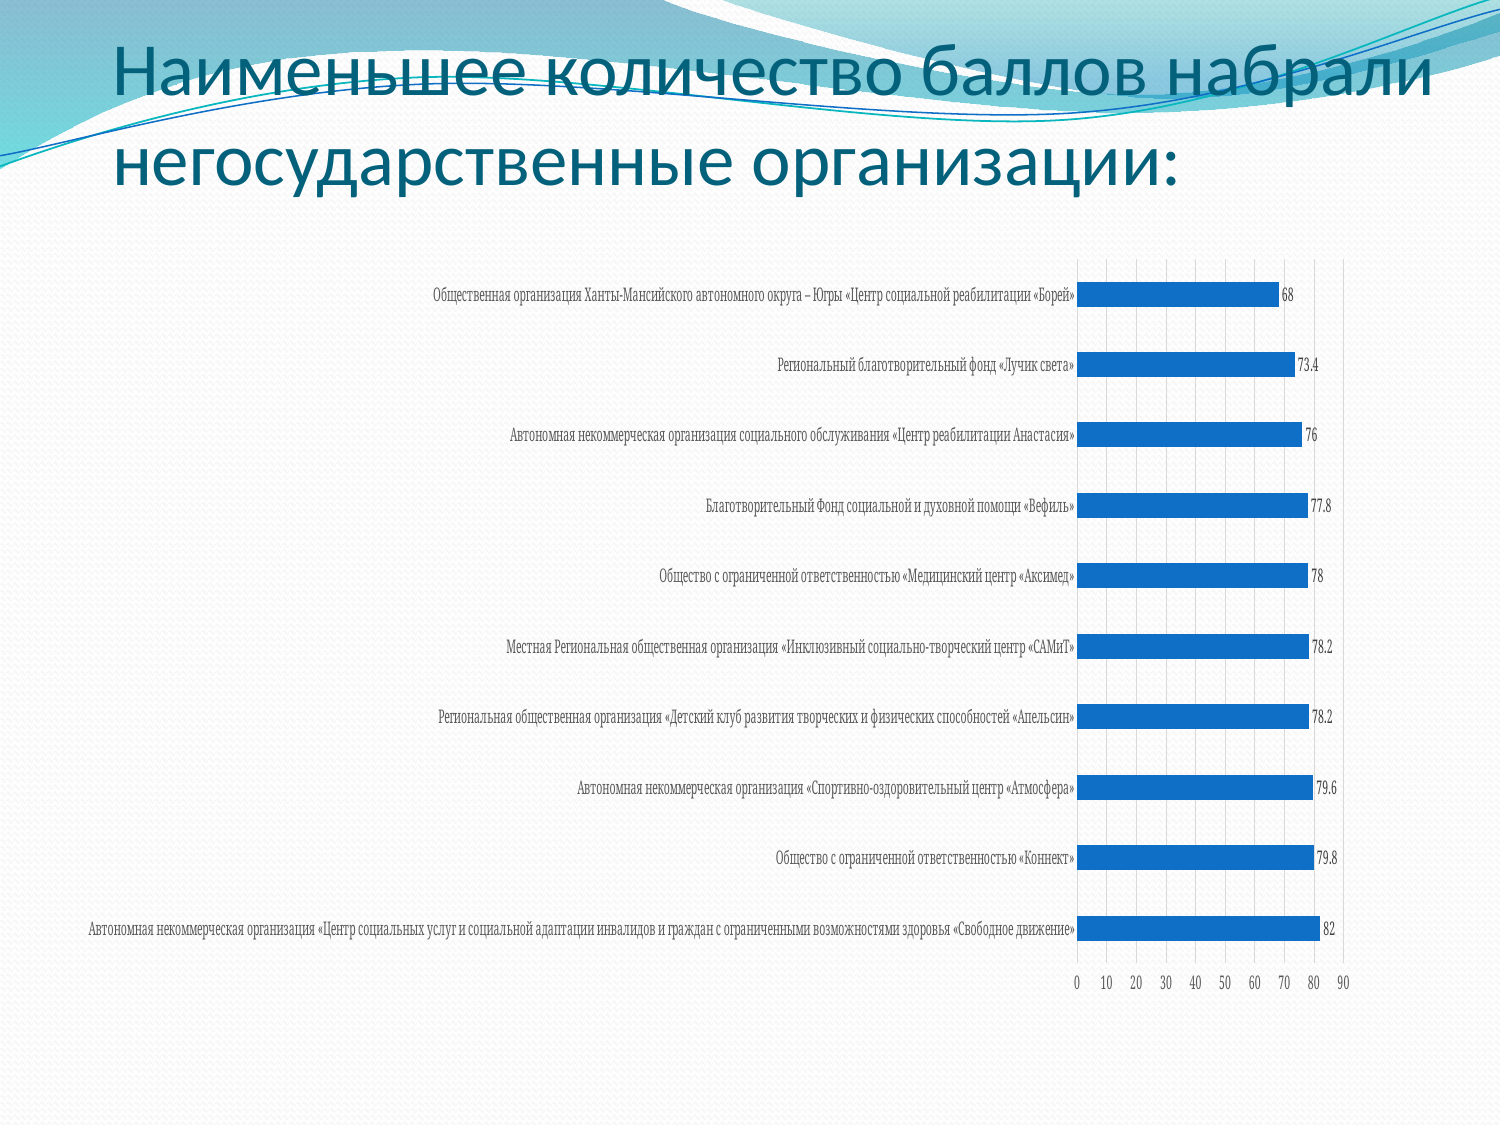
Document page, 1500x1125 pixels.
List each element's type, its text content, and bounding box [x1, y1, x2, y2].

title Наименьшее количество баллов набрали негосударственные организации: [112, 54, 1463, 201]
chart [88, 243, 1365, 1012]
